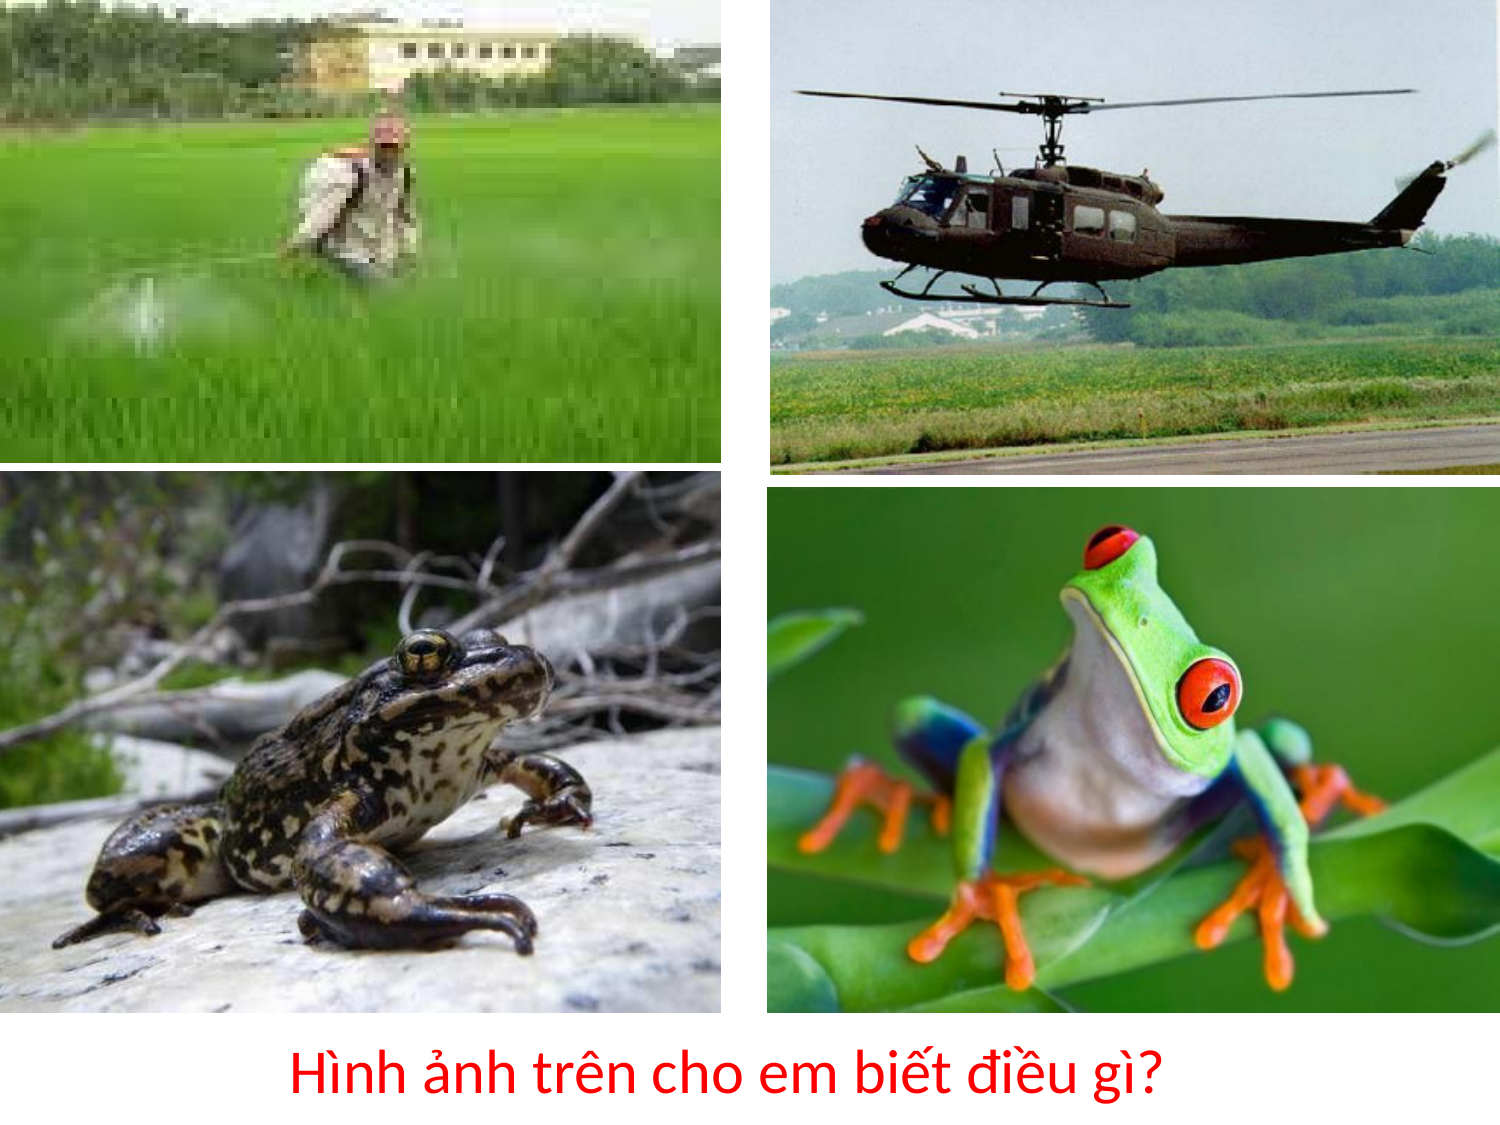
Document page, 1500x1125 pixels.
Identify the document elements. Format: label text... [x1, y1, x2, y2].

picture [0, 471, 721, 1014]
picture [769, 0, 1500, 476]
picture [766, 487, 1500, 1013]
text_box Hình ảnh trên cho em biết điều gì? [274, 975, 1263, 1125]
picture [0, 0, 721, 463]
